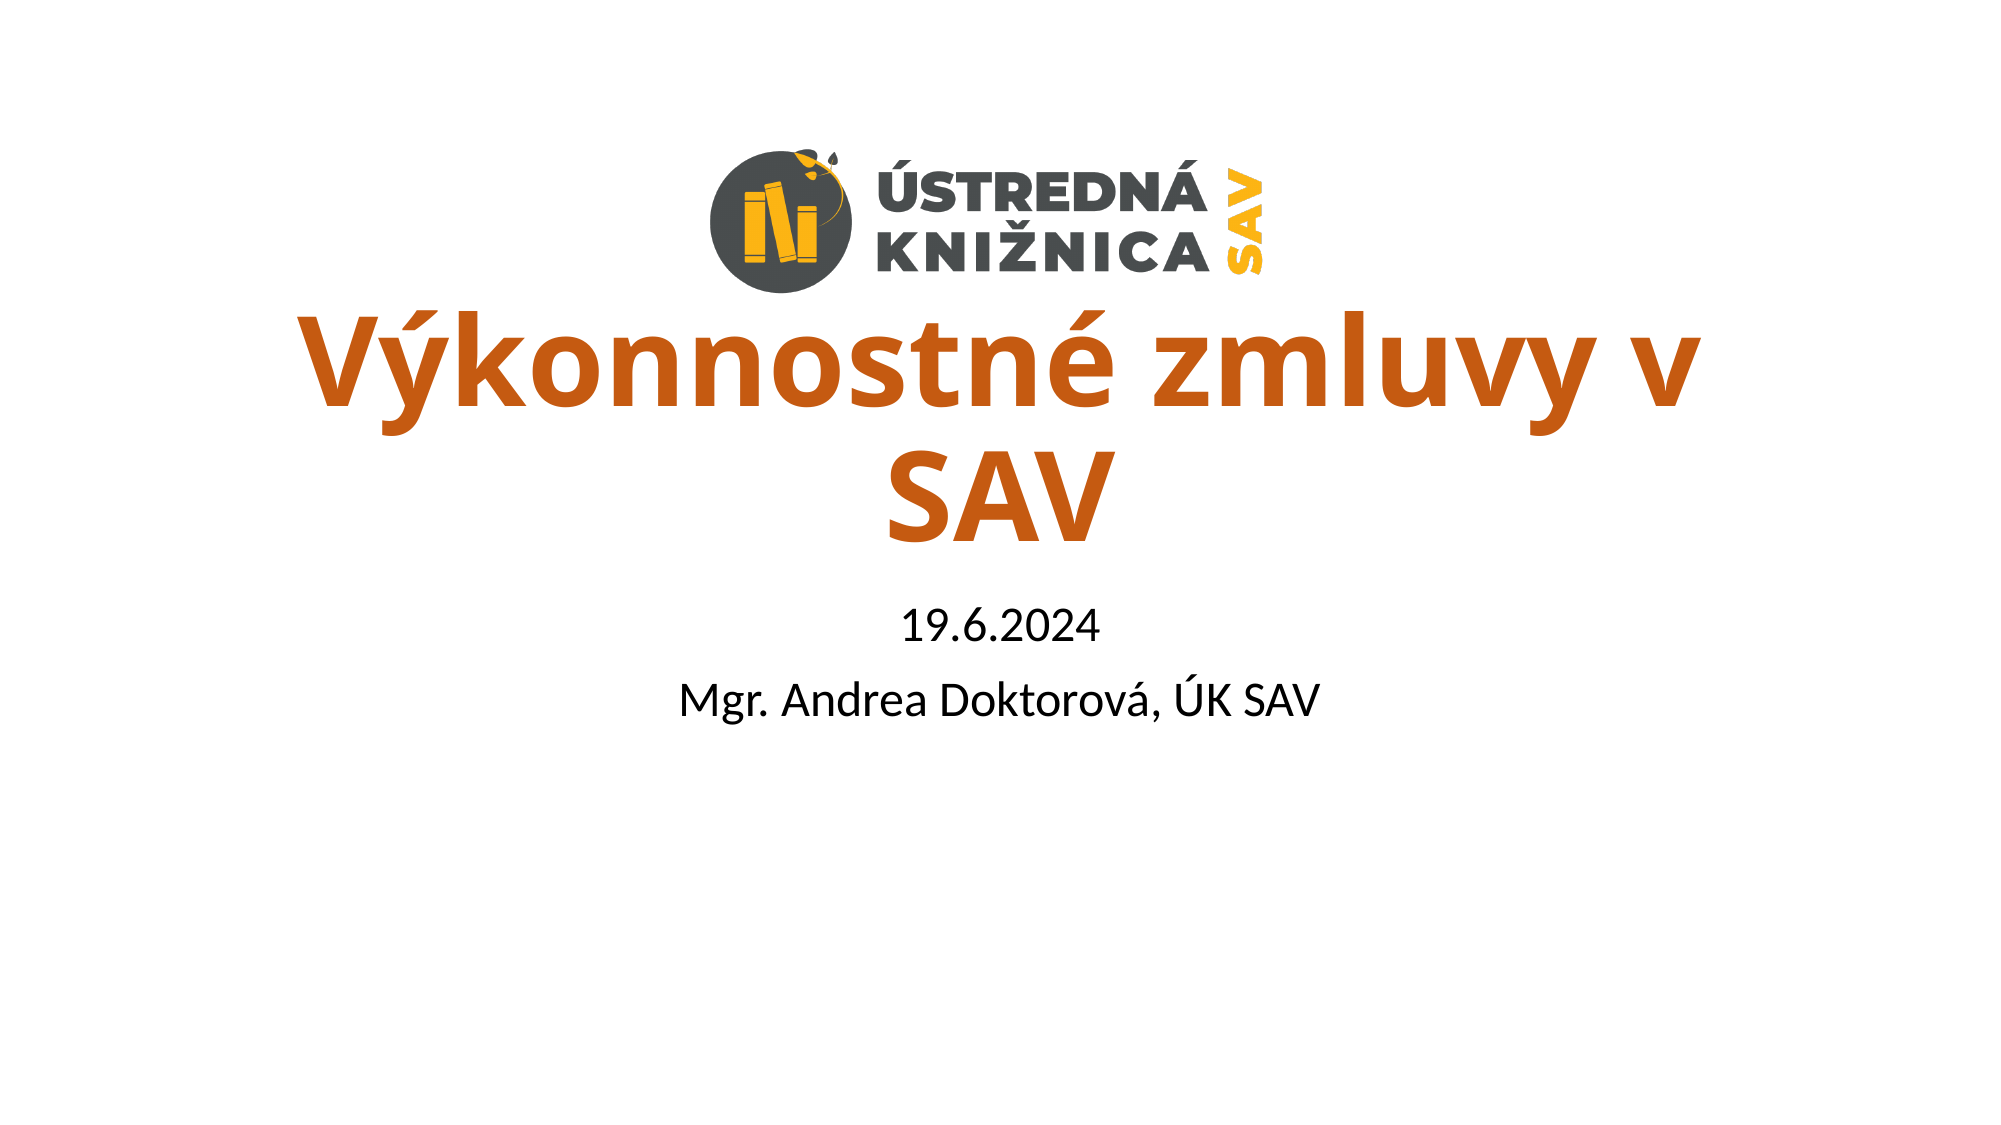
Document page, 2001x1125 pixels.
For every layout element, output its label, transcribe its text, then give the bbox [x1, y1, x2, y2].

subtitle 19.6.2024 Mgr. Andrea Doktorová, ÚK SAV [249, 590, 1750, 863]
picture [661, 103, 1339, 343]
title Výkonnostné zmluvy v SAV [249, 184, 1750, 576]
